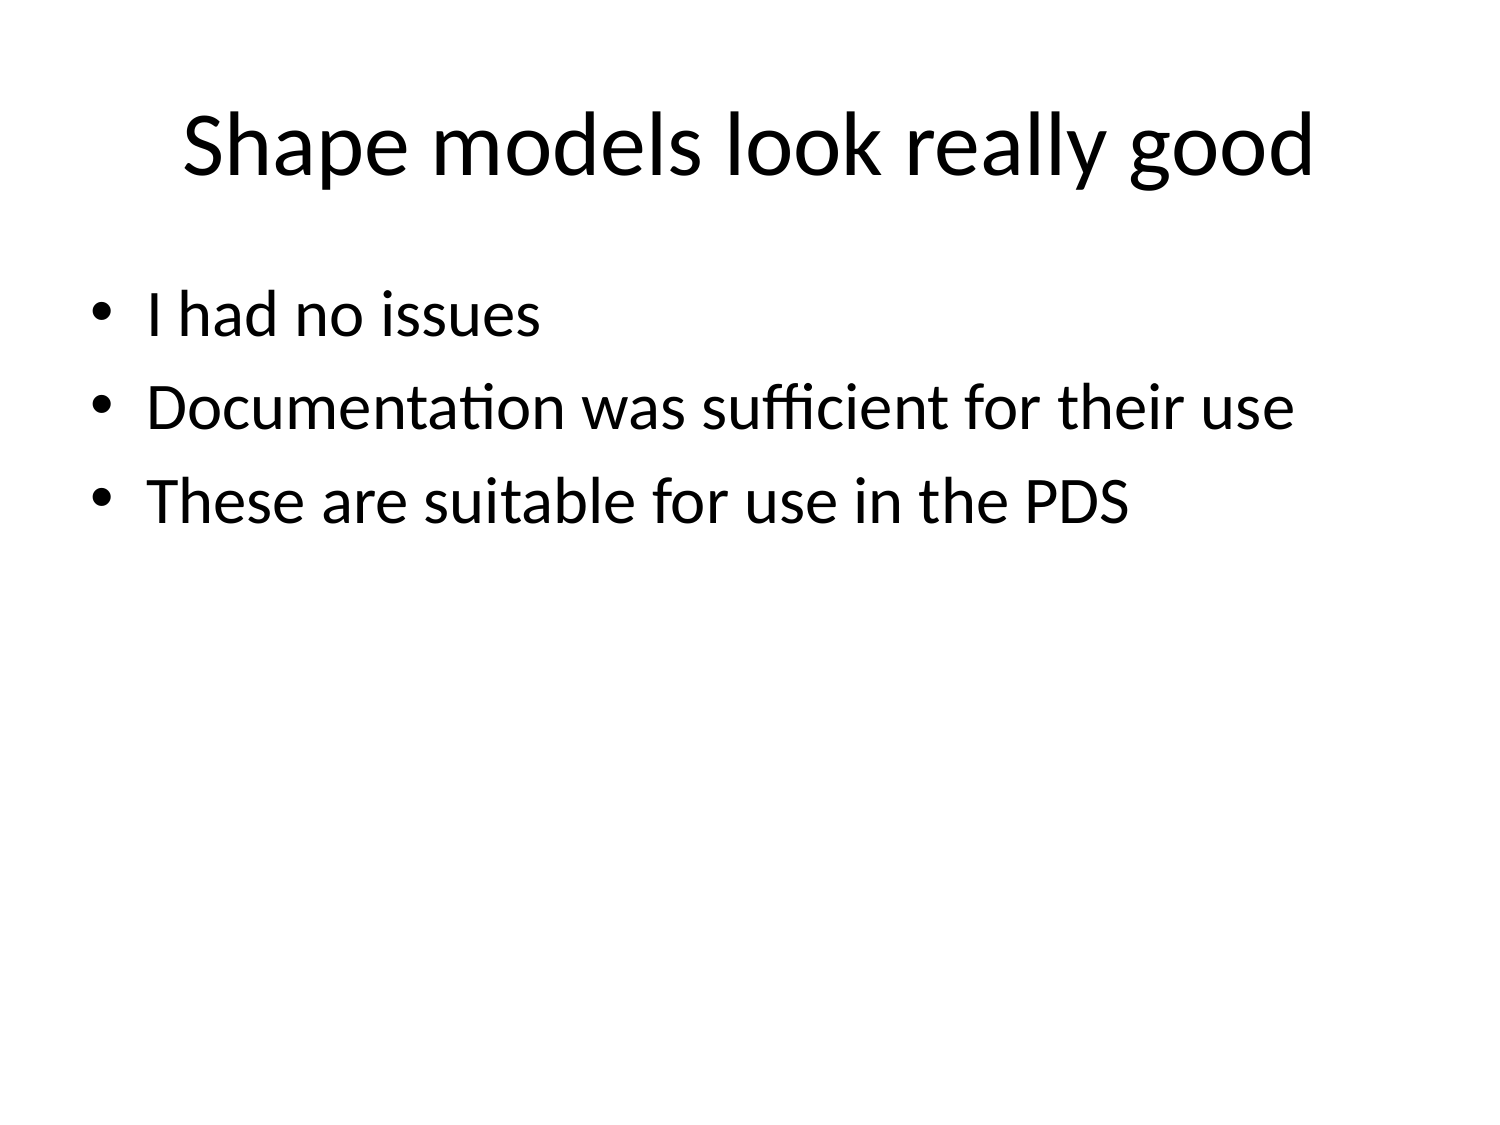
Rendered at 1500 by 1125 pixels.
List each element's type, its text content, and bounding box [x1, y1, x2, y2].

title Shape models look really good [75, 45, 1425, 233]
list I had no issues Documentation was sufficient for their use These are suitable for use in the PDS [75, 262, 1425, 1005]
